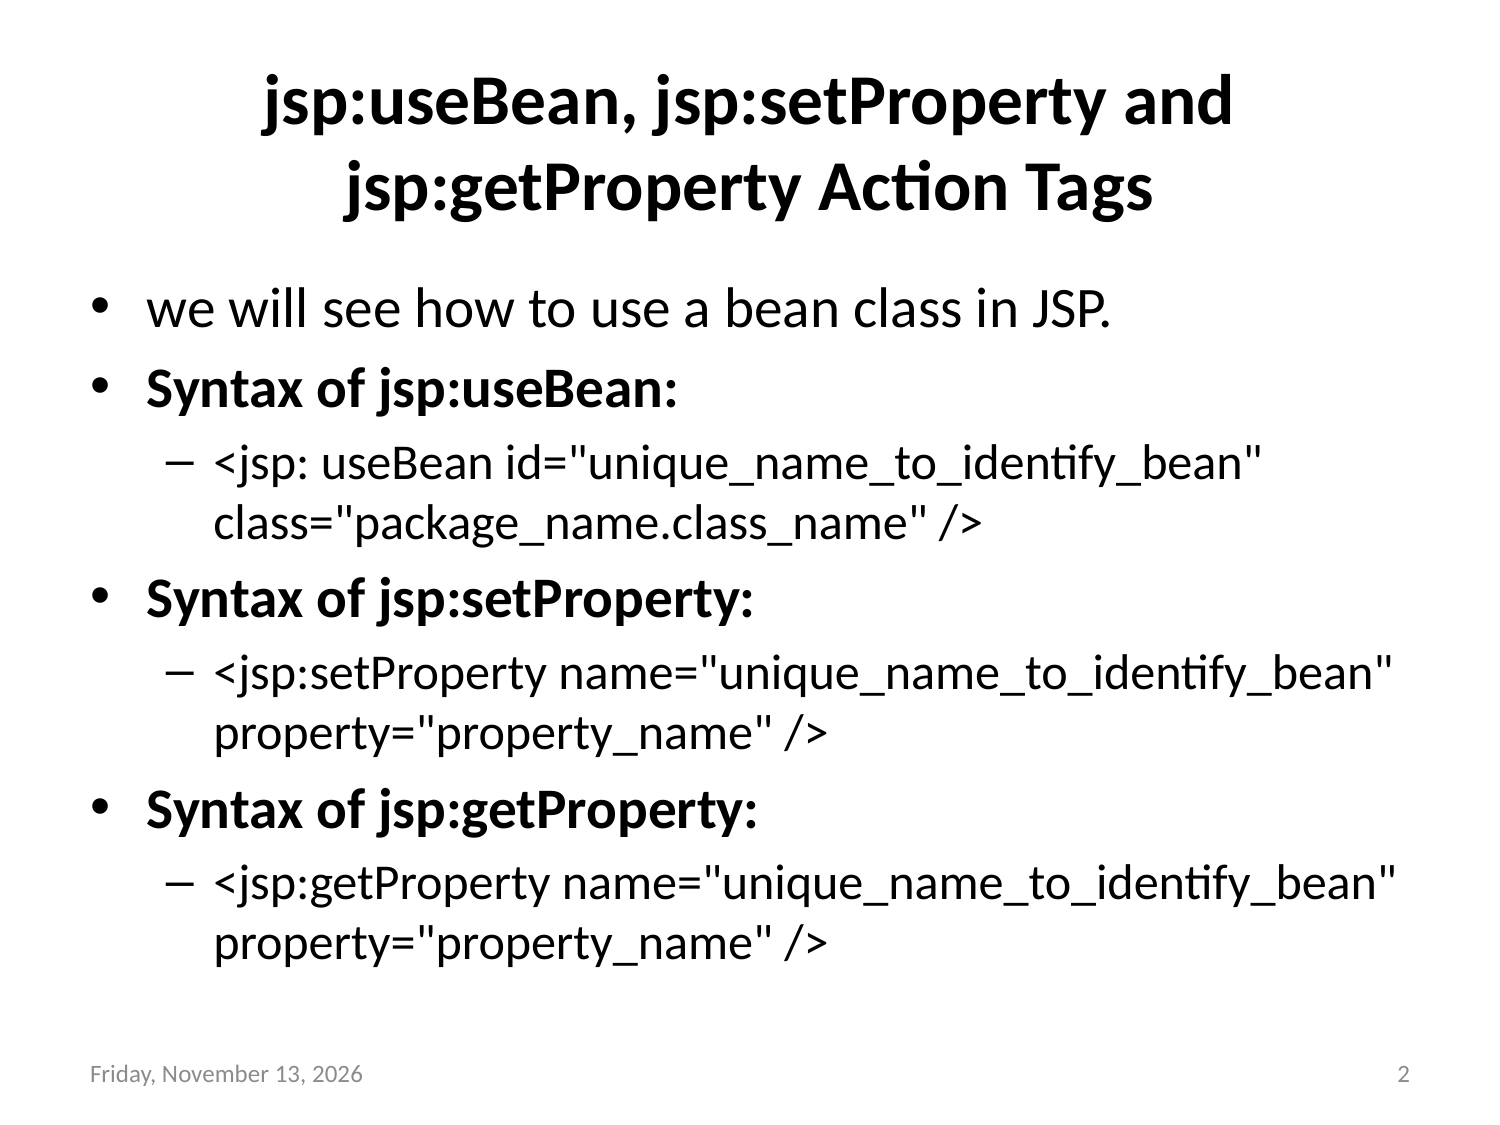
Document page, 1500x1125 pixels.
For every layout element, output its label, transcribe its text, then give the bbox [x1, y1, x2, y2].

slide_number 2 [1074, 1042, 1425, 1103]
title jsp:useBean, jsp:setProperty and jsp:getProperty Action Tags [75, 45, 1425, 233]
list we will see how to use a bean class in JSP. Syntax of jsp:useBean: <jsp: useBean id="unique_name_to_identify_bean" class="package_name.class_name" /> Syntax of jsp:setProperty: <jsp:setProperty name="unique_name_to_identify_bean" property="property_name" /> Syntax of jsp:getProperty: <jsp:getProperty name="unique_name_to_identify_bean" property="property_name" /> [75, 262, 1425, 1005]
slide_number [75, 1042, 425, 1103]
